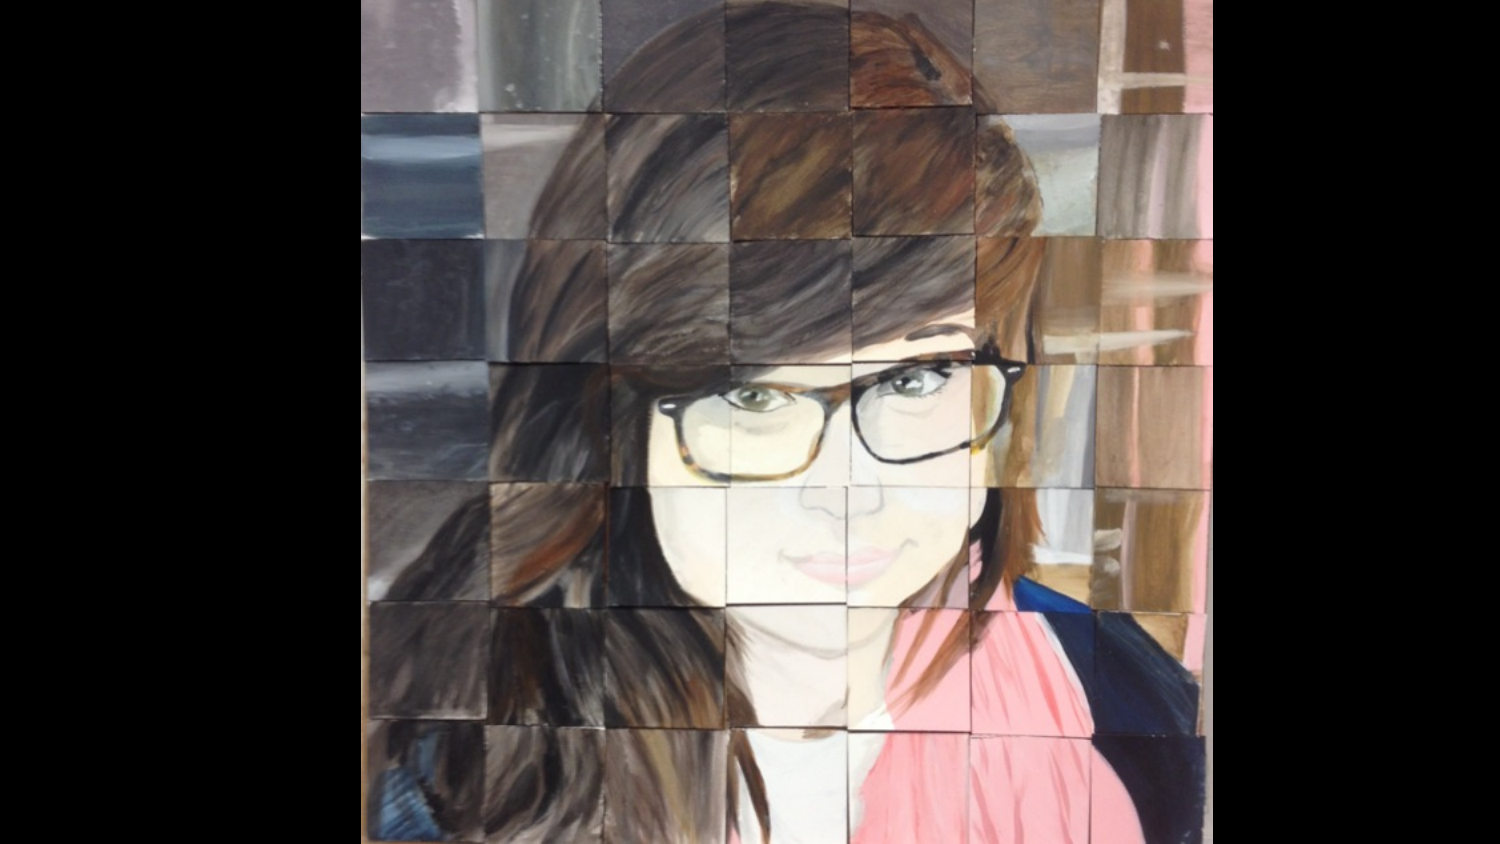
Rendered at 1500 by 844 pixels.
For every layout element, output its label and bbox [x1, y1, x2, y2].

picture [360, 0, 1214, 844]
